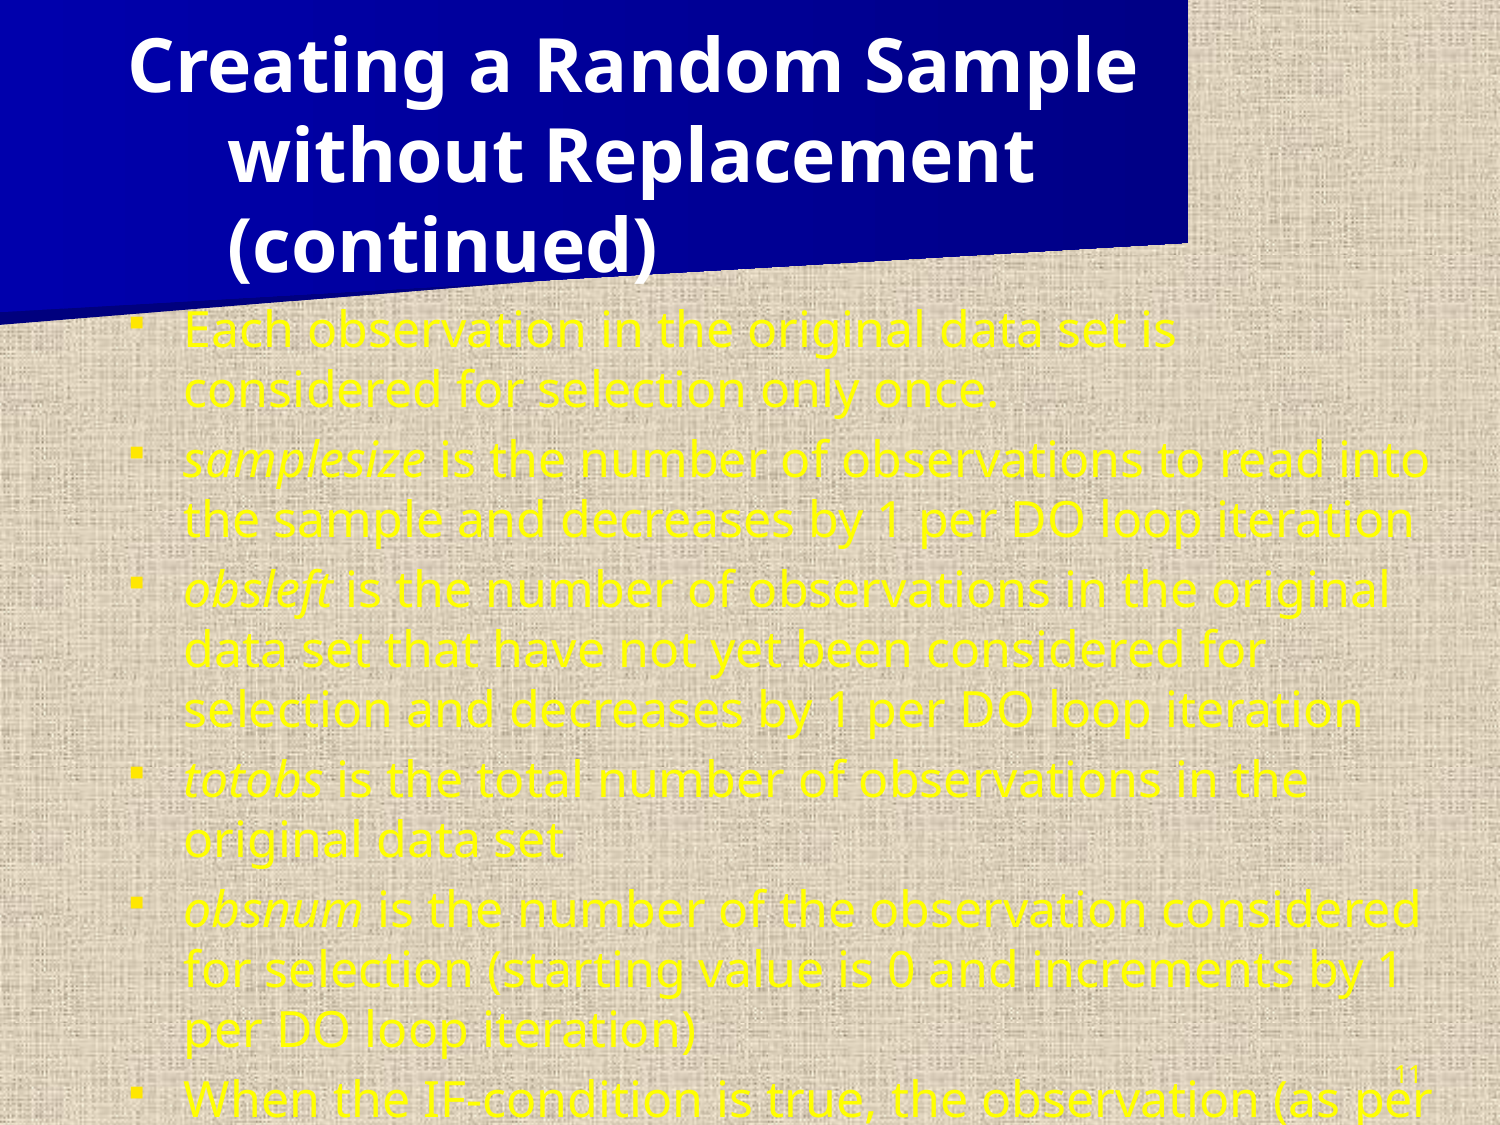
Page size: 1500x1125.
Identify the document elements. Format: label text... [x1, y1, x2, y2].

picture [0, 0, 1500, 1125]
list Creating a Random Sample without Replacement (continued) Each observation in the original data set is considered for selection only once. samplesize is the number of observations to read into the sample and decreases by 1 per DO loop iteration obsleft is the number of observations in the original data set that have not yet been considered for selection and decreases by 1 per DO loop iteration totobs is the total number of observations in the original data set obsnum is the number of the observation considered for selection (starting value is 0 and increments by 1 per DO loop iteration) When the IF-condition is true, the observation (as per obsnum value) is selected, and not selected otherwise. [112, 10, 1451, 1054]
slide_number 11 [512, 1054, 1438, 1101]
